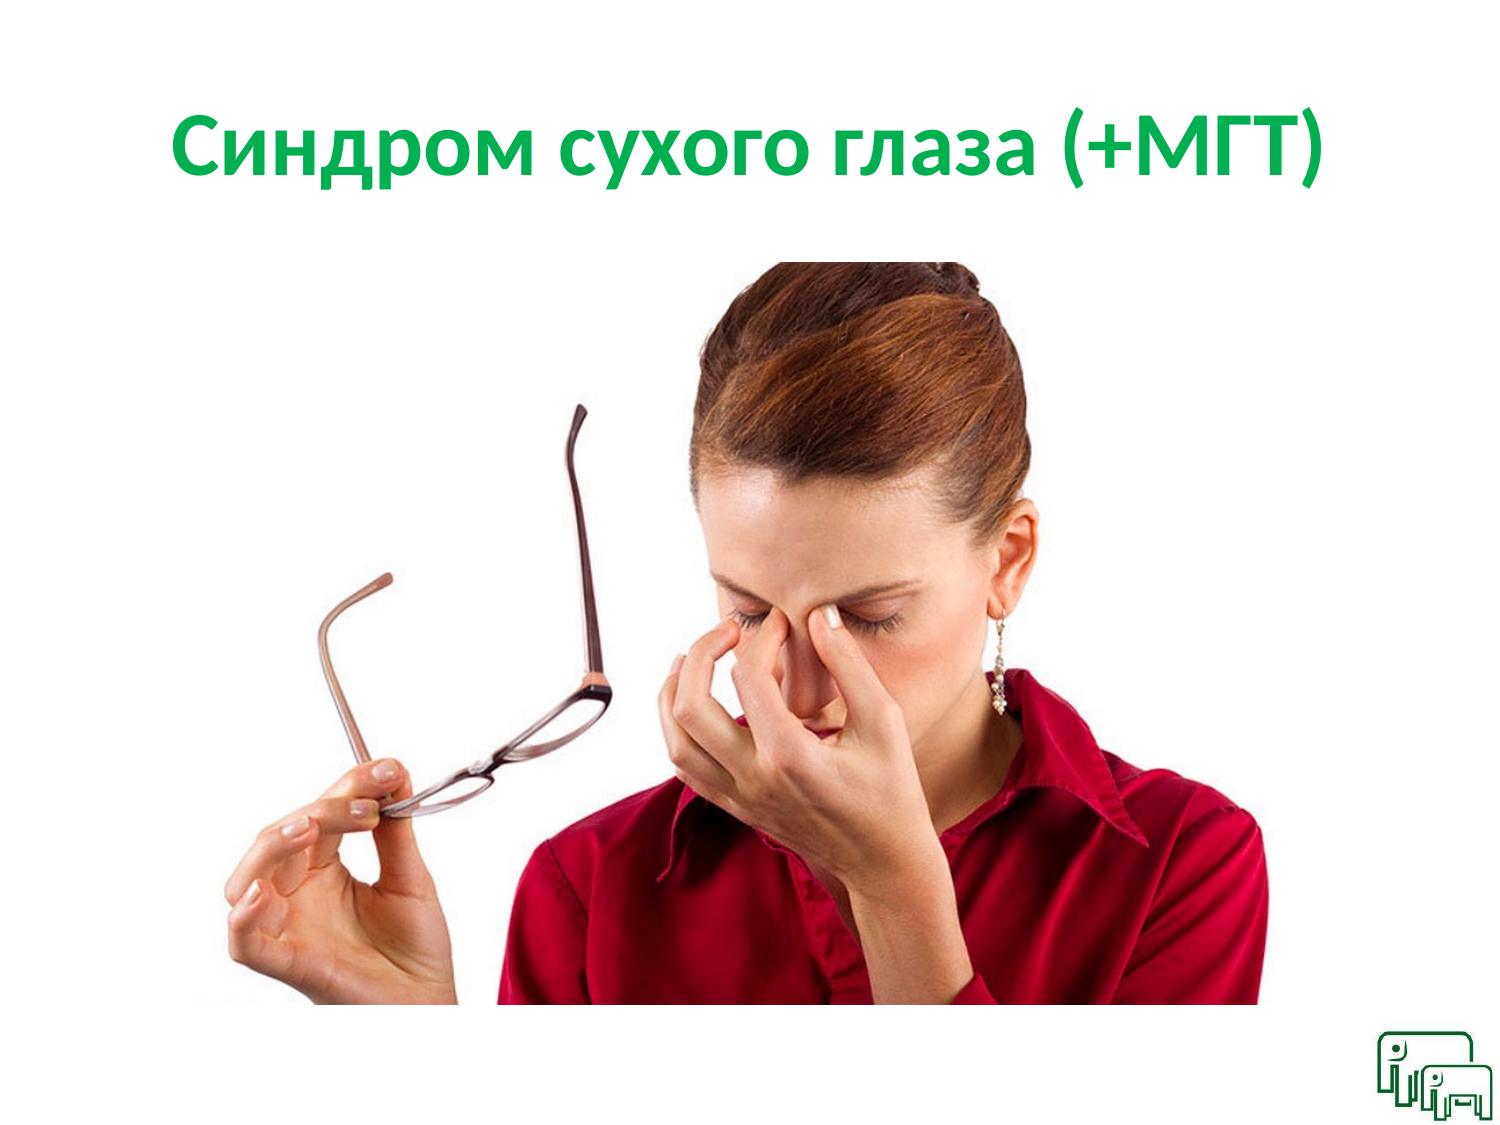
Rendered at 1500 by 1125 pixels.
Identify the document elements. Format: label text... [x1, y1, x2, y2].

title Синдром сухого глаза (+МГТ) [75, 45, 1425, 233]
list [192, 262, 1307, 1006]
picture [1370, 1019, 1500, 1125]
